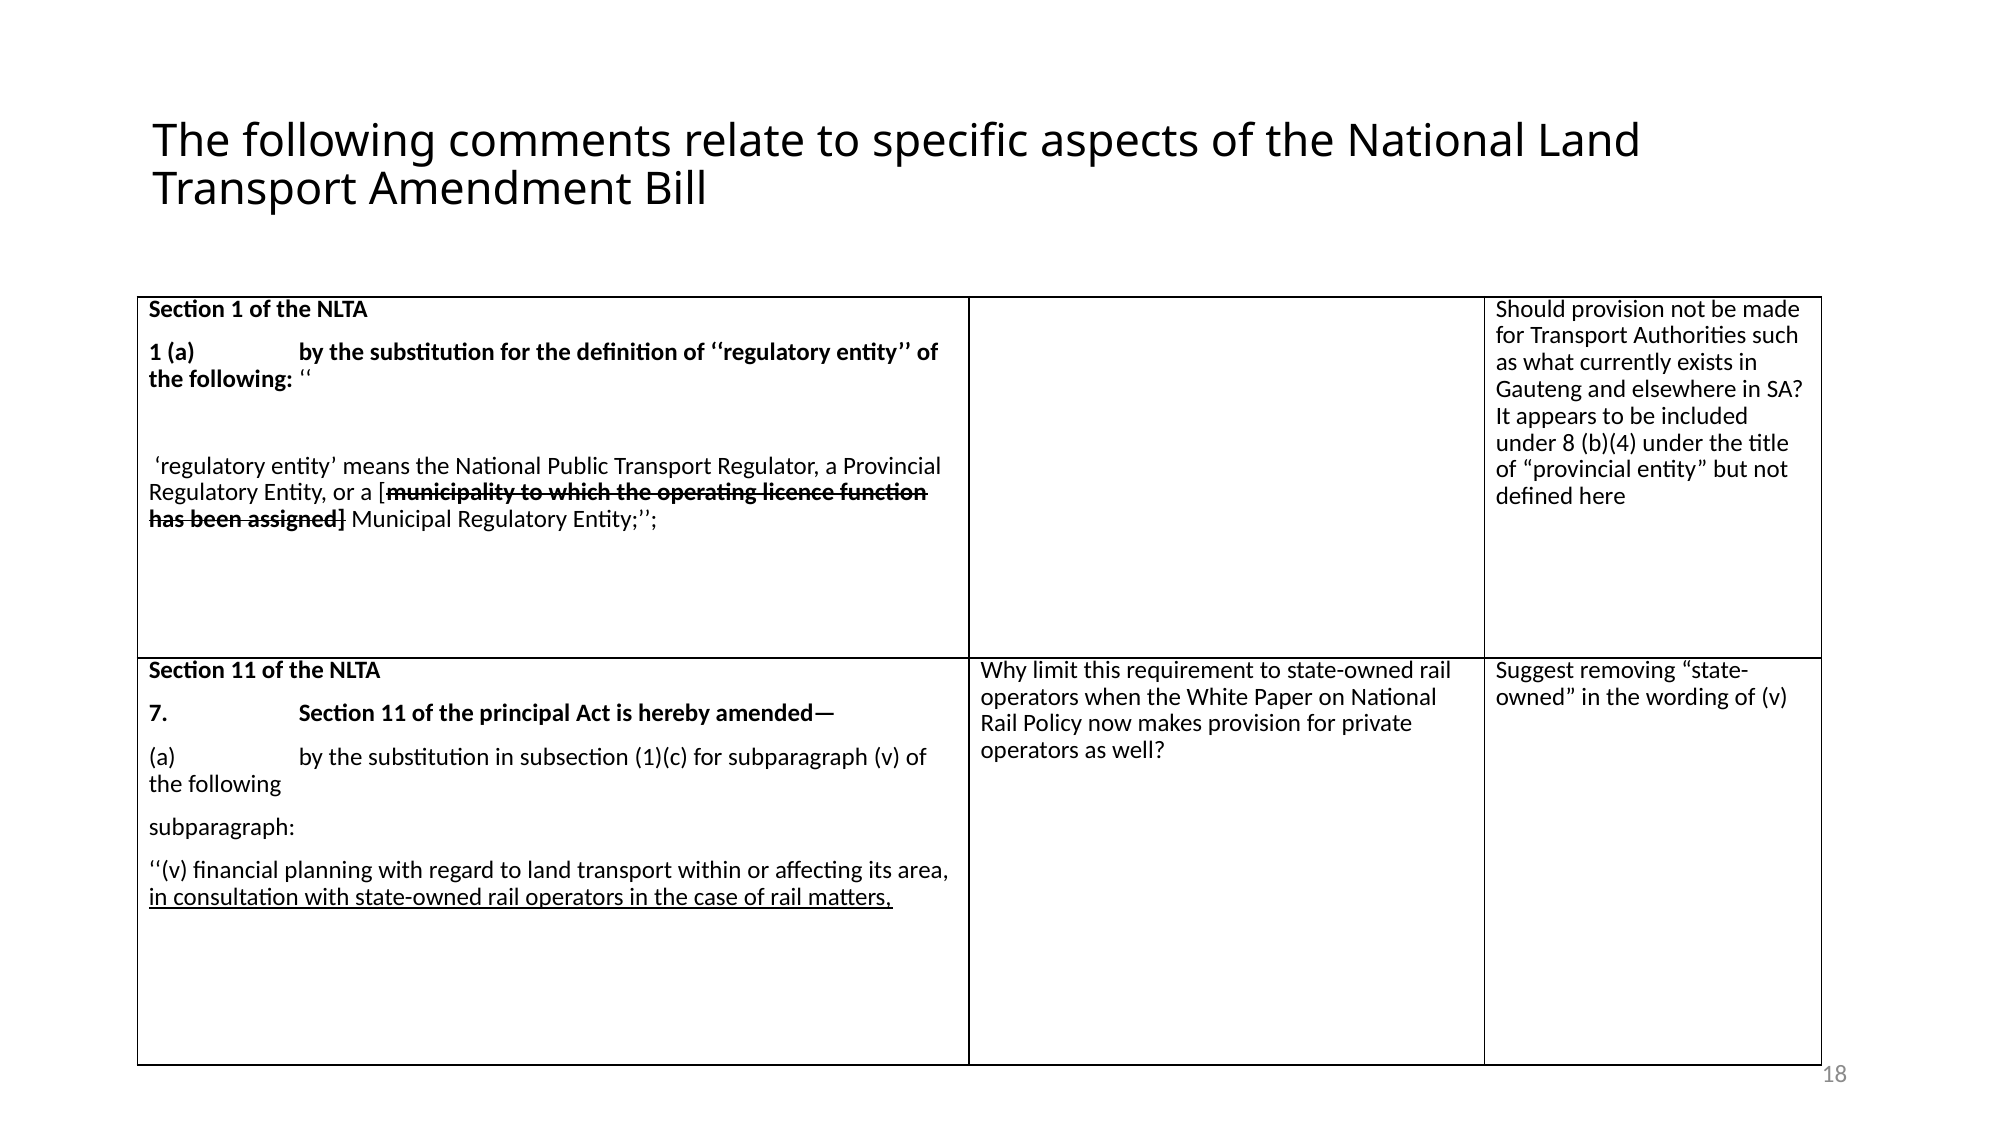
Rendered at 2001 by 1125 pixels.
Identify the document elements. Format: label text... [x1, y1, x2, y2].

title The following comments relate to specific aspects of the National Land Transport Amendment Bill [137, 59, 1863, 278]
table_cell Suggest removing “state-owned” in the wording of (v) [1485, 659, 1821, 1042]
slide_number 18 [1412, 1042, 1863, 1103]
table_cell Why limit this requirement to state-owned rail operators when the White Paper on National Rail Policy now makes provision for private operators as well? [970, 659, 1484, 1064]
table_cell Section 11 of the NLTA 7. Section 11 of the principal Act is hereby amended— (a) by the substitution in subsection (1)(c) for subparagraph (v) of the following subparagraph: ‘‘(v) financial planning with regard to land transport within or affecting its area, in consultation with state-owned rail operators in the case of rail matters, [138, 659, 968, 1064]
table_header [970, 298, 1484, 657]
table_header Should provision not be made for Transport Authorities such as what currently exists in Gauteng and elsewhere in SA? It appears to be included under 8 (b)(4) under the title of “provincial entity” but not defined here [1485, 298, 1821, 657]
table_header Section 1 of the NLTA 1 (a) by the substitution for the definition of ‘‘regulatory entity’’ of the following: ‘‘ ‘regulatory entity’ means the National Public Transport Regulator, a Provincial Regulatory Entity, or a [municipality to which the operating licence function has been assigned] Municipal Regulatory Entity;’’; [138, 298, 968, 657]
